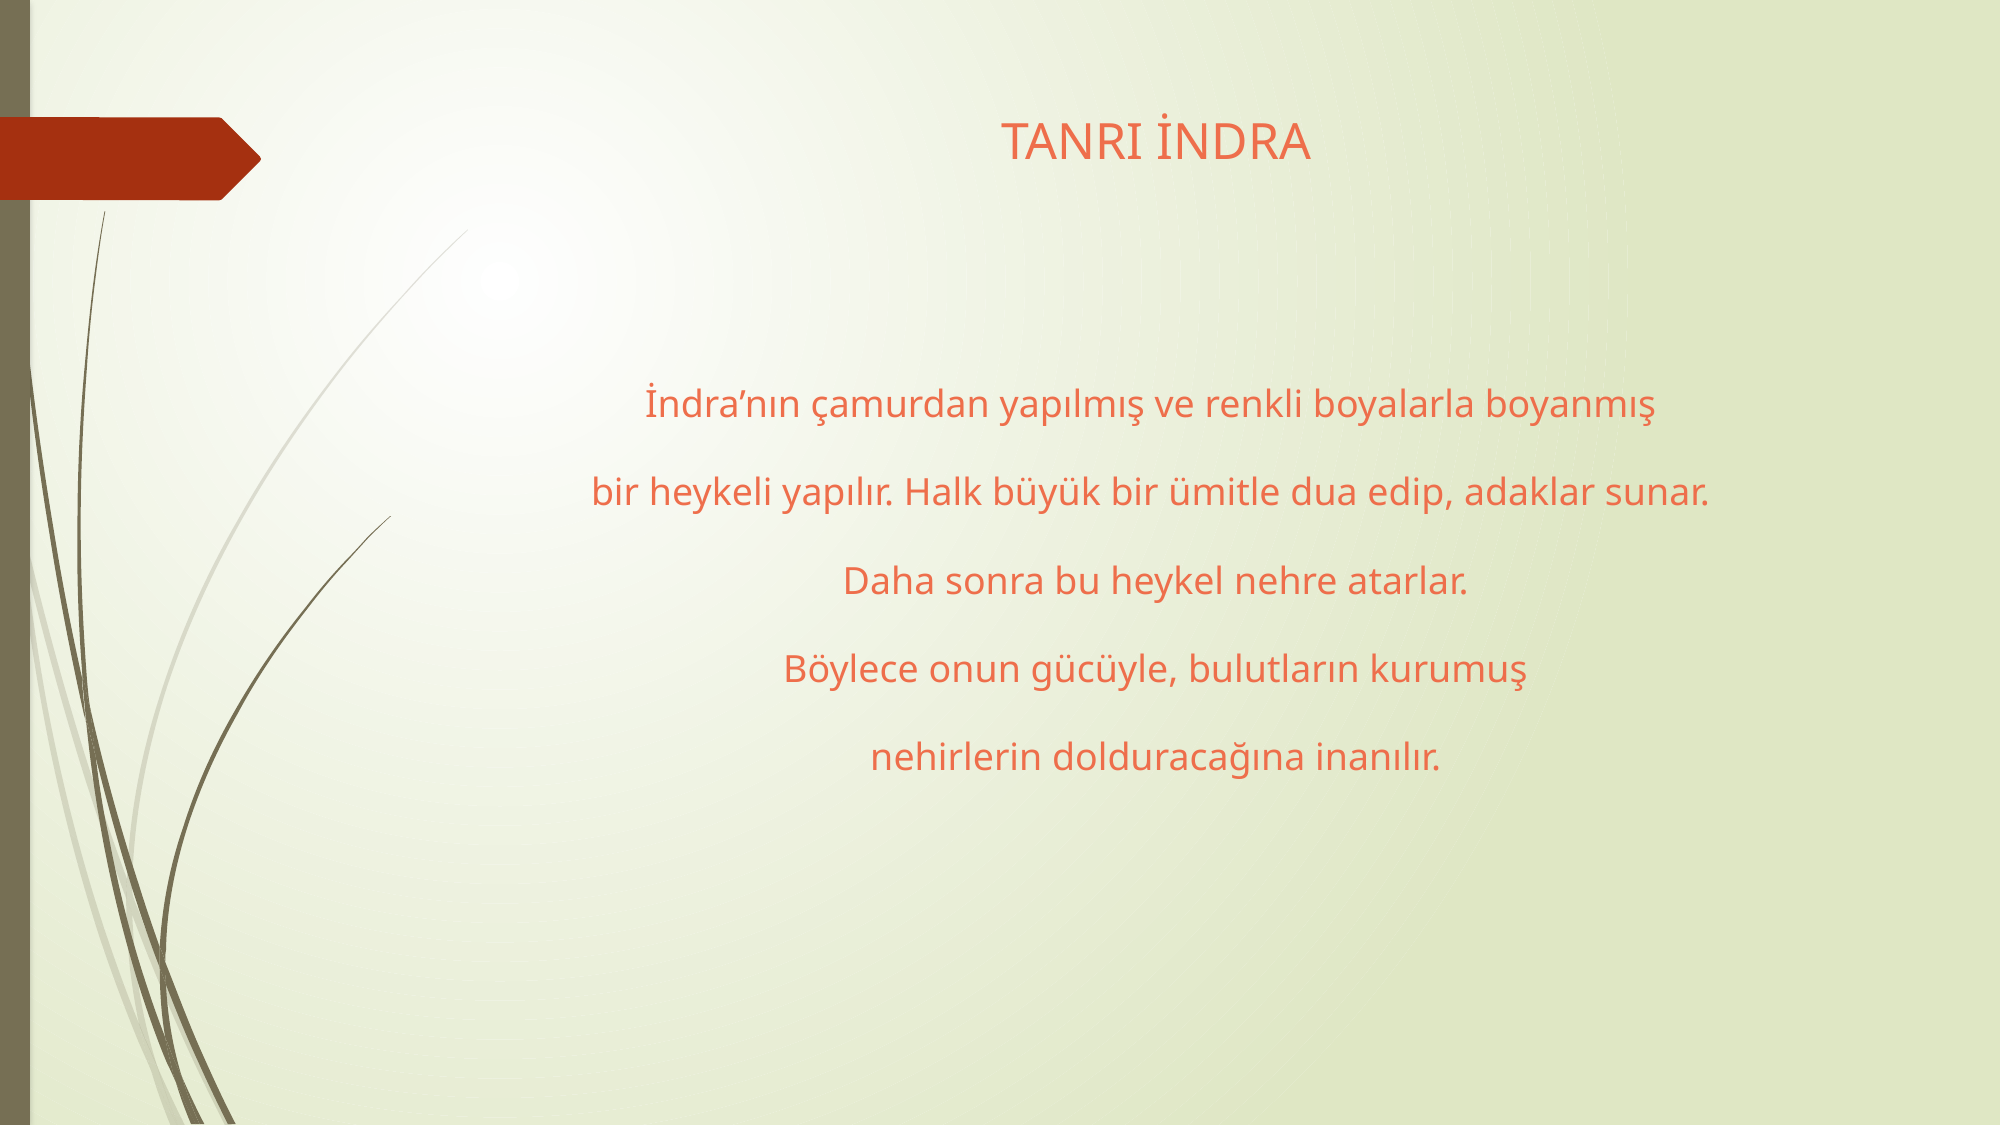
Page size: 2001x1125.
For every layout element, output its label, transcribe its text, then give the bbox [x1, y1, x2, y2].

list İndra’nın çamurdan yapılmış ve renkli boyalarla boyanmış bir heykeli yapılır. Halk büyük bir ümitle dua edip, adaklar sunar. Daha sonra bu heykel nehre atarlar. Böylece onun gücüyle, bulutların kurumuş nehirlerin dolduracağına inanılır. [424, 350, 1888, 970]
title TANRI İNDRA [425, 102, 1888, 313]
